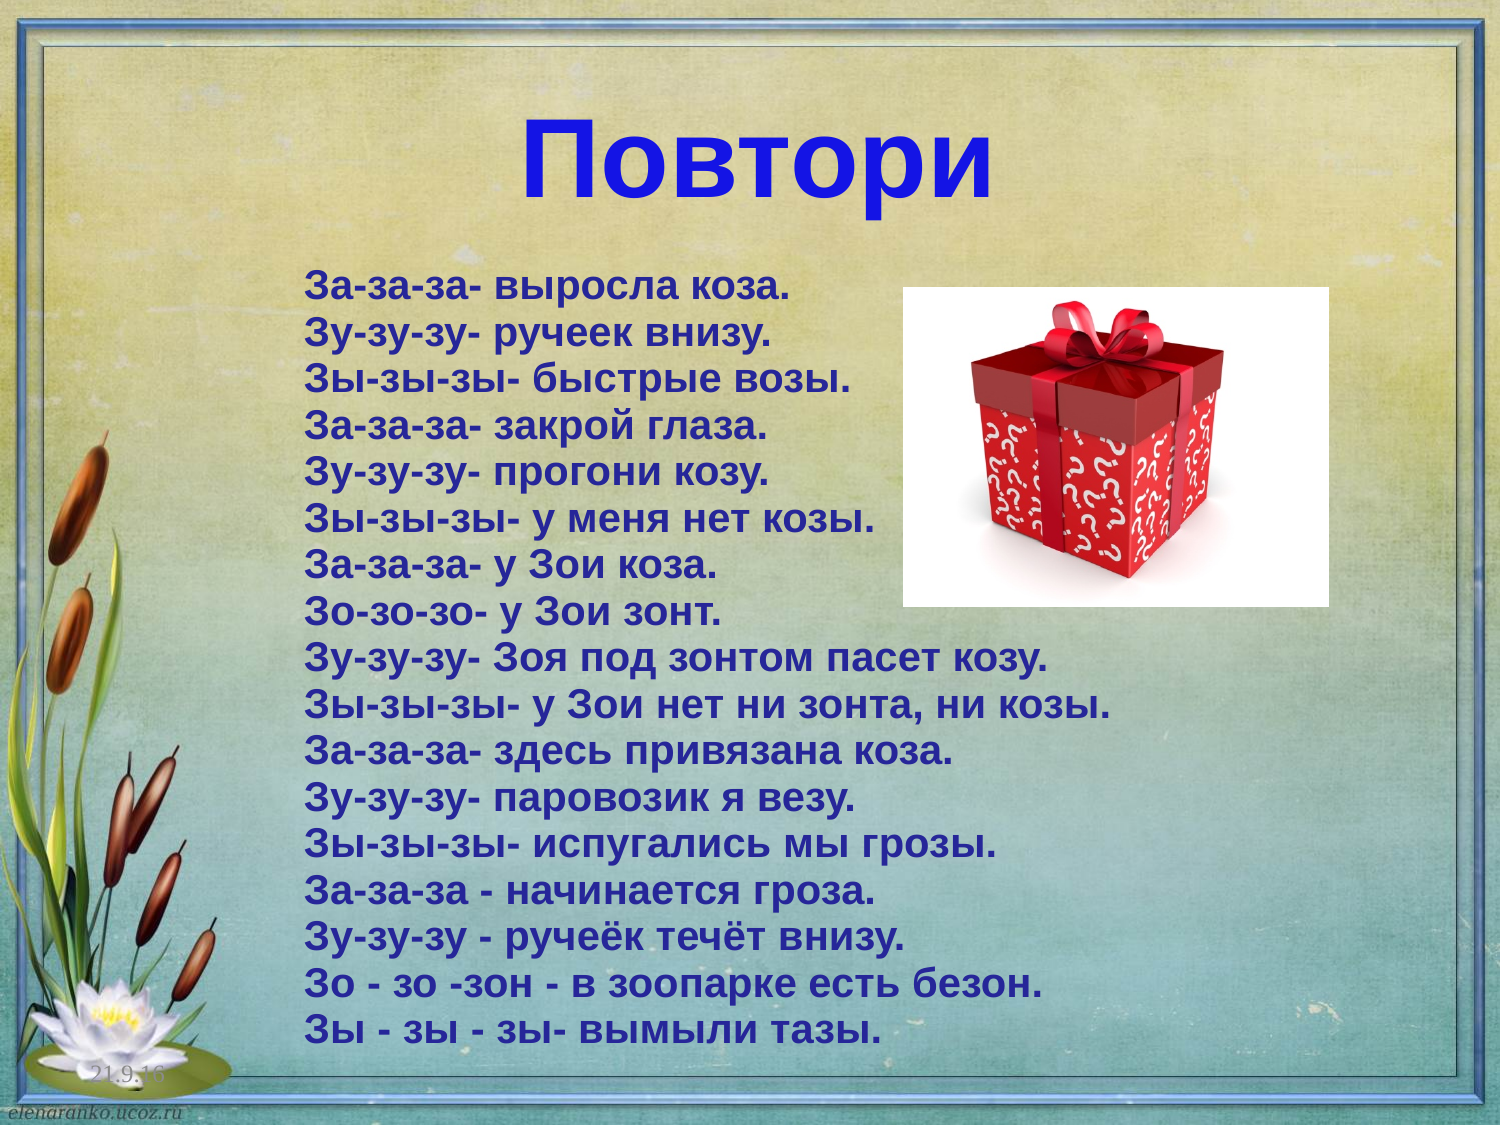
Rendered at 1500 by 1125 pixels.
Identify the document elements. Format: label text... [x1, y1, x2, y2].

text_box За-за-за- выросла коза. Зу-зу-зу- ручеек внизу. Зы-зы-зы- быстрые возы. За-за-за- закрой глаза. Зу-зу-зу- прогони козу. Зы-зы-зы- у меня нет козы. За-за-за- у Зои коза. Зо-зо-зо- у Зои зонт. Зу-зу-зу- Зоя под зонтом пасет козу. Зы-зы-зы- у Зои нет ни зонта, ни козы. За-за-за- здесь привязана коза. Зу-зу-зу- паровозик я везу. Зы-зы-зы- испугались мы грозы. За-за-за - начинается гроза. Зу-зу-зу - ручеёк течёт внизу. Зо - зо -зон - в зоопарке есть безон. Зы - зы - зы- вымыли тазы. [289, 255, 1412, 1061]
text_box Повтори [504, 90, 1013, 231]
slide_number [74, 1042, 425, 1103]
picture [0, 0, 1500, 1125]
